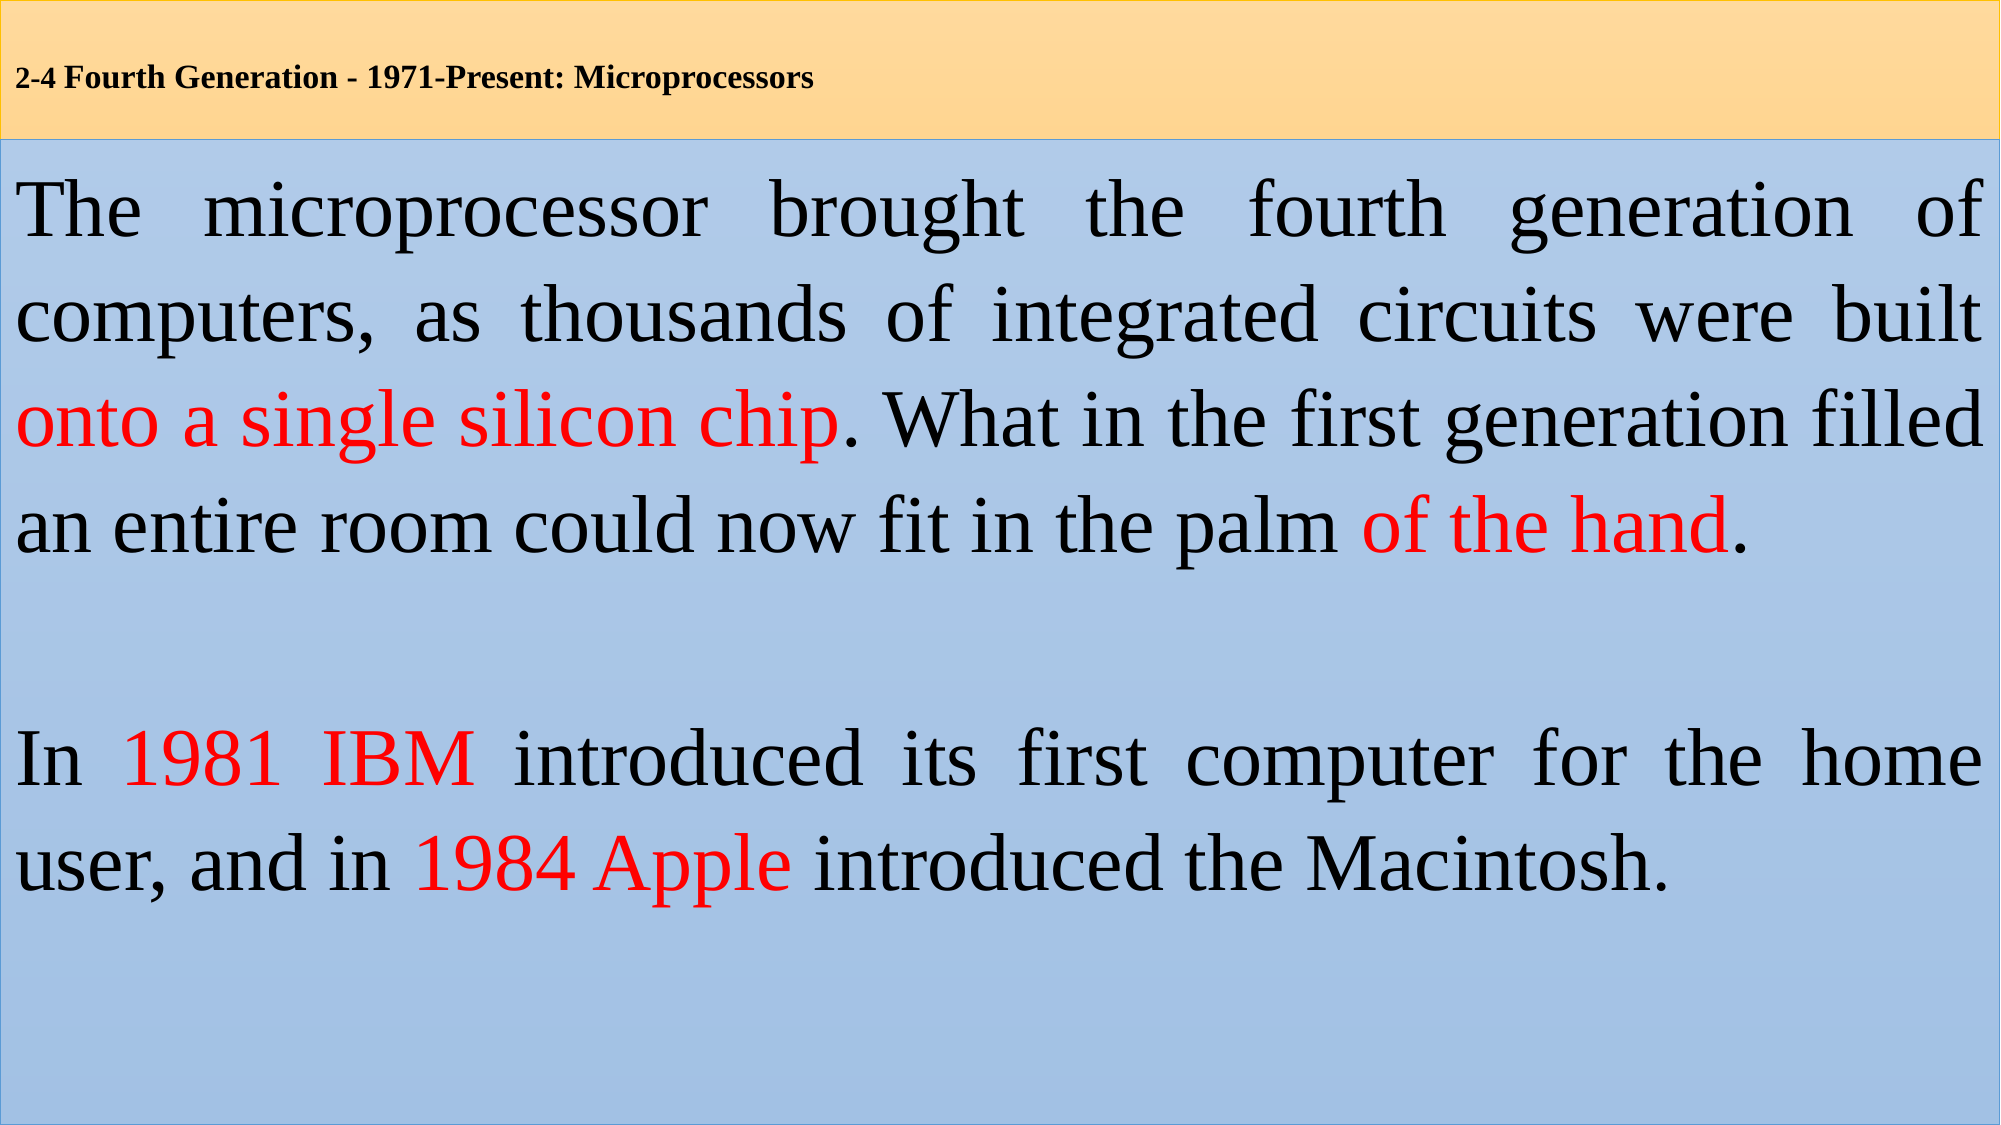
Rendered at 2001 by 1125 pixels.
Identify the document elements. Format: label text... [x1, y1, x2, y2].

title 2-4 Fourth Generation - 1971-Present: Microprocessors [0, 0, 2000, 139]
list The microprocessor brought the fourth generation of computers, as thousands of integrated circuits were built onto a single silicon chip. What in the first generation filled an entire room could now fit in the palm of the hand. In 1981 IBM introduced its first computer for the home user, and in 1984 Apple introduced the Macintosh. [0, 139, 2000, 1125]
